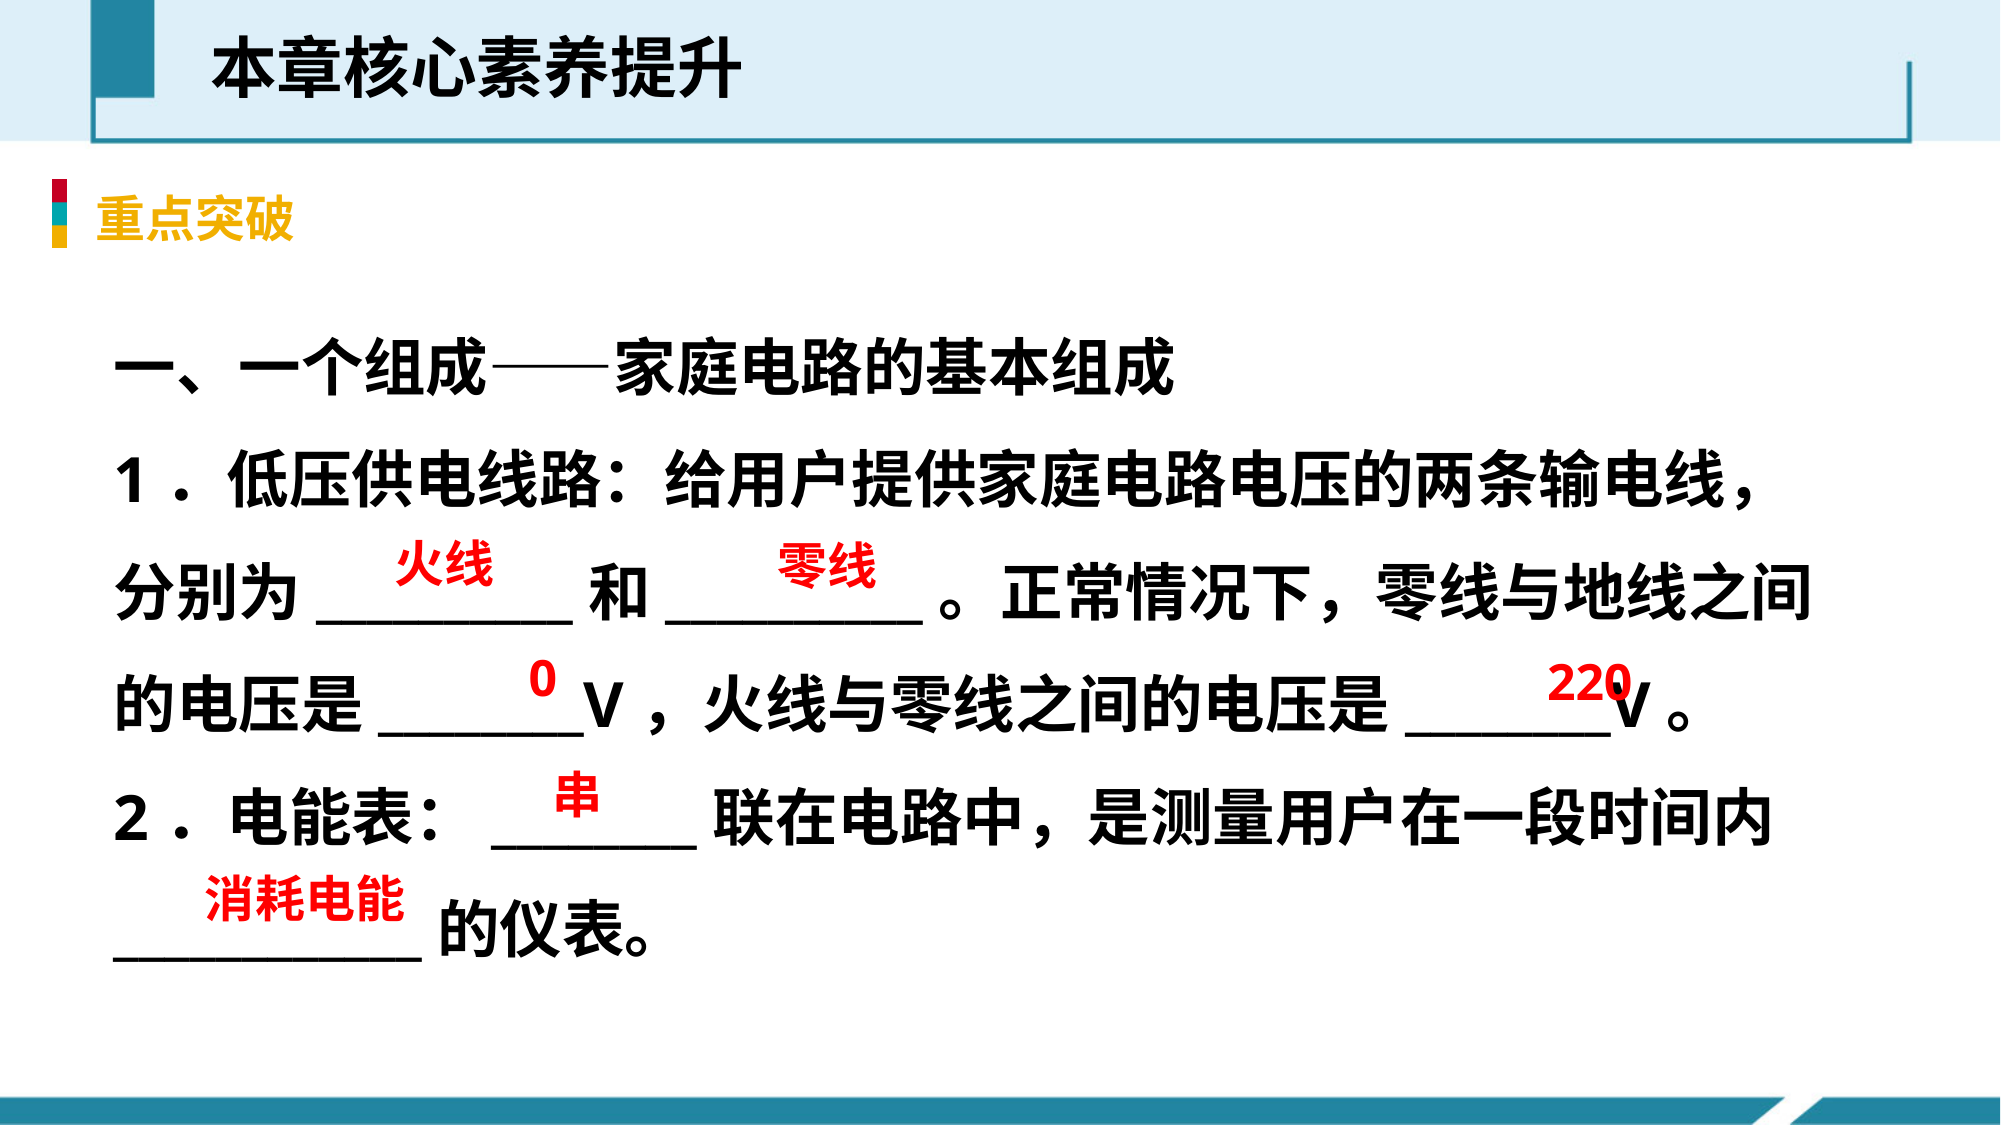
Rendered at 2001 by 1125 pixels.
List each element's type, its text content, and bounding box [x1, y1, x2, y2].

text_box 本章核心素养提升 [195, 18, 759, 114]
text_box 220 [1532, 642, 1648, 718]
text_box 0 [513, 638, 572, 714]
text_box 零线 [762, 527, 894, 603]
text_box 火线 [379, 525, 511, 601]
picture [0, 0, 2001, 1125]
text_box 消耗电能 [190, 859, 421, 935]
text_box 一、一个组成——家庭电路的基本组成 1．低压供电线路：给用户提供家庭电路电压的两条输电线，分别为__________和__________。正常情况下，零线与地线之间的电压是________V，火线与零线之间的电压是________V。 2．电能表：________联在电路中，是测量用户在一段时间内____________的仪表。 [98, 283, 1844, 973]
text_box 重点突破 [80, 180, 311, 256]
text_box 串 [537, 756, 618, 832]
